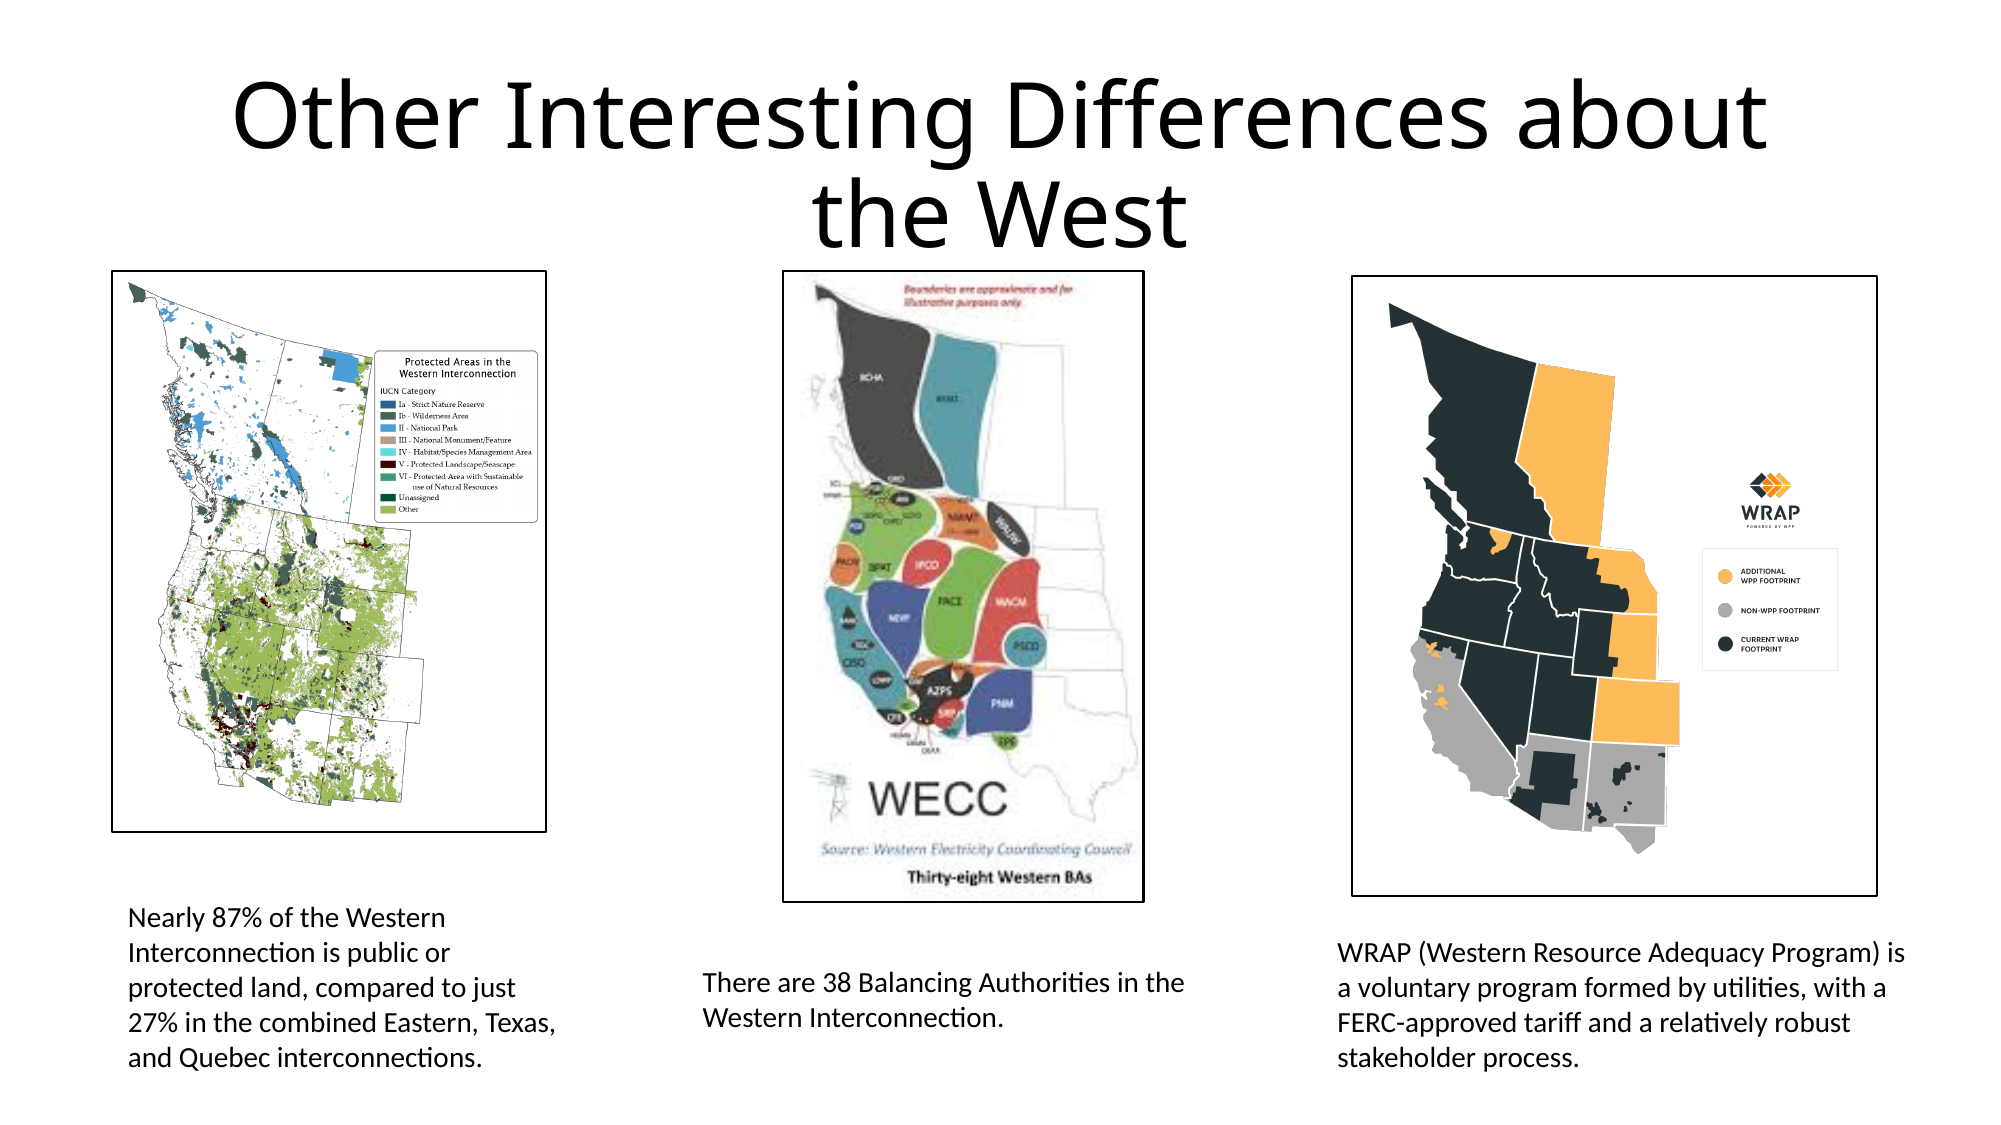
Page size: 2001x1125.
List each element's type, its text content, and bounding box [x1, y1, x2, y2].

text_box There are 38 Balancing Authorities in the Western Interconnection. [687, 955, 1221, 1041]
picture [1352, 277, 1876, 896]
text_box Nearly 87% of the Western Interconnection is public or protected land, compared to just 27% in the combined Eastern, Texas, and Quebec interconnections. [113, 890, 574, 1081]
picture [113, 271, 545, 831]
text_box WRAP (Western Resource Adequacy Program) is a voluntary program formed by utilities, with a FERC-approved tariff and a relatively robust stakeholder process. [1322, 926, 1931, 1081]
title Other Interesting Differences about the West [137, 59, 1863, 278]
picture [784, 271, 1143, 901]
